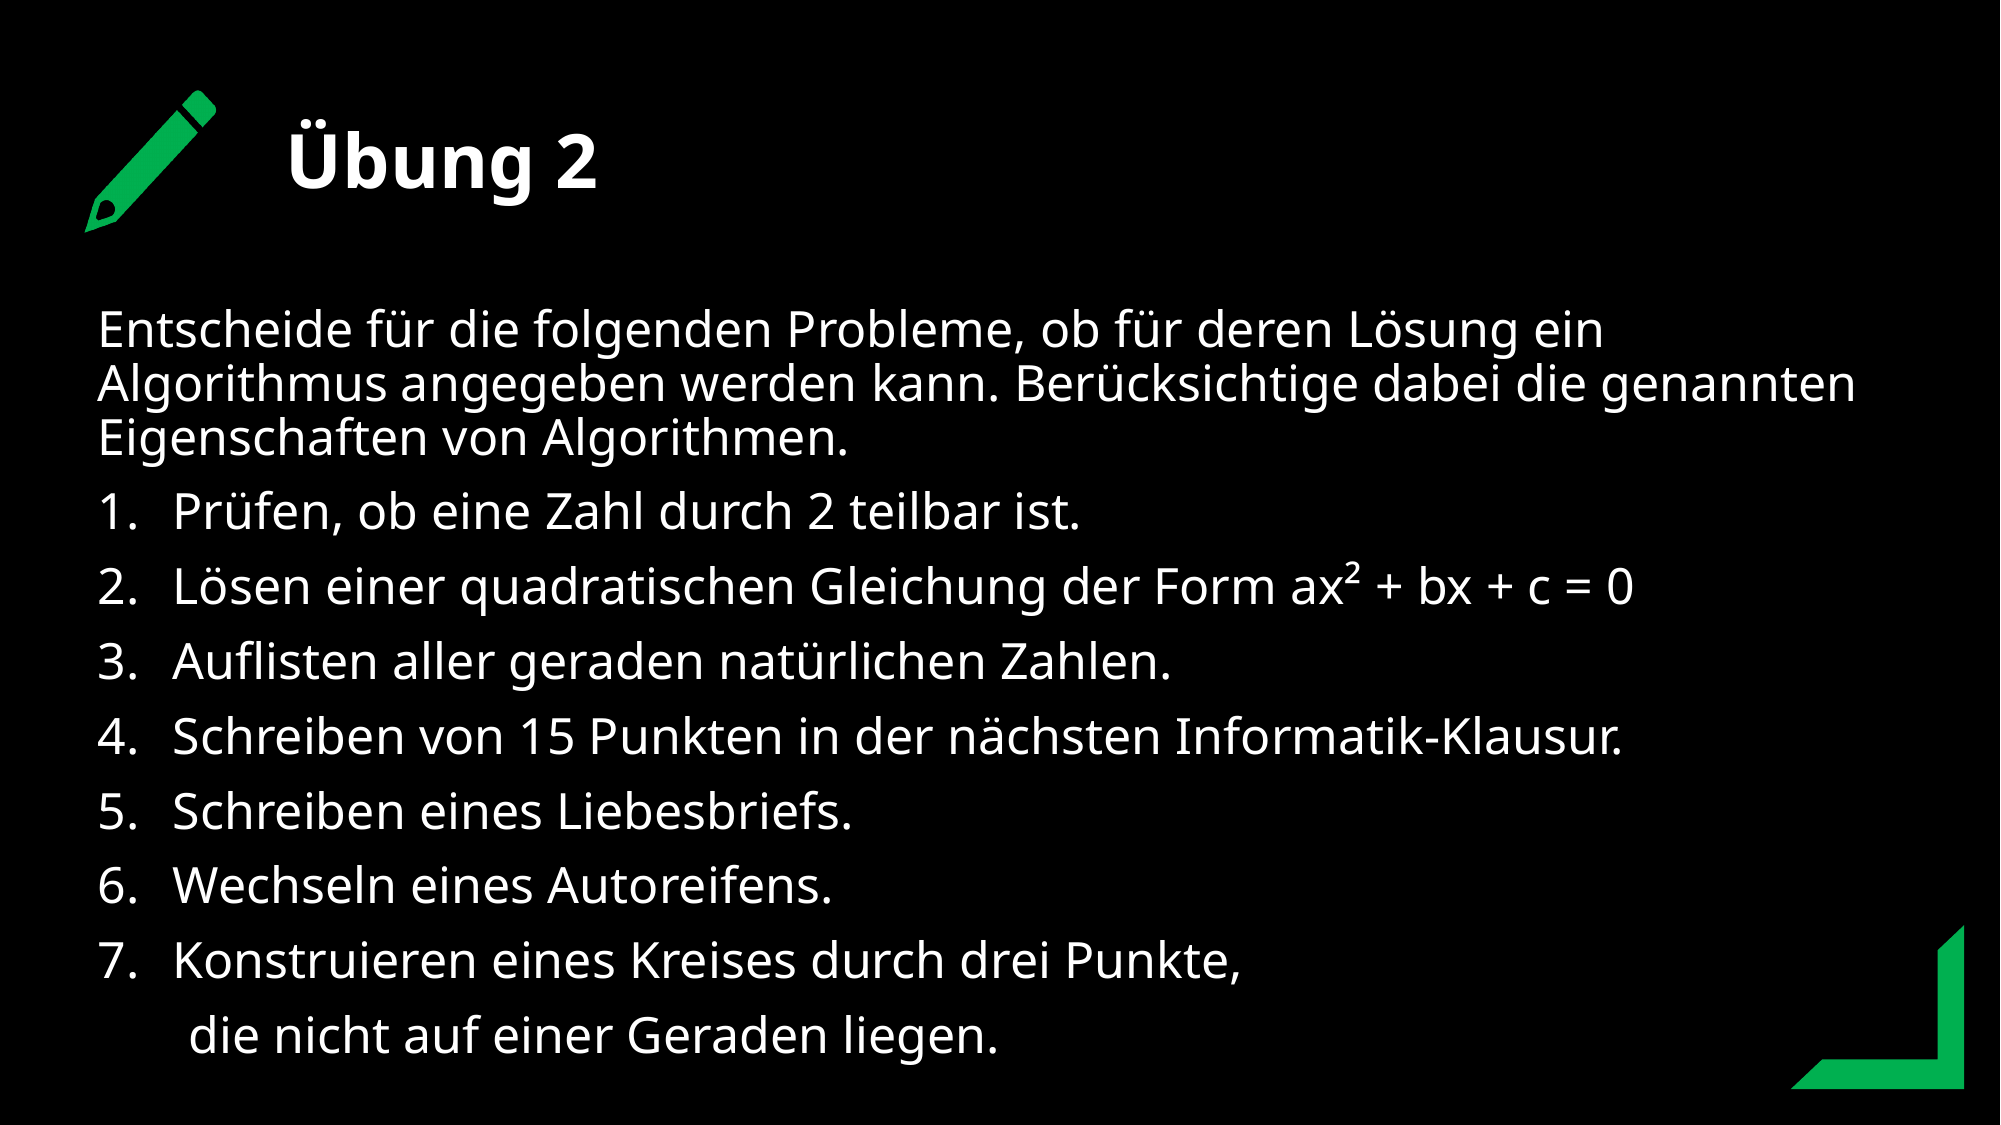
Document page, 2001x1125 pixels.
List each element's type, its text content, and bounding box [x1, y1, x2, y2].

picture [71, 76, 229, 247]
list Übung 2 [271, 115, 1899, 222]
list Entscheide für die folgenden Probleme, ob für deren Lösung ein Algorithmus angegeben werden kann. Berücksichtige dabei die genannten Eigenschaften von Algorithmen. Prüfen, ob eine Zahl durch 2 teilbar ist. Lösen einer quadratischen Gleichung der Form ax² + bx + c = 0 Auflisten aller geraden natürlichen Zahlen. Schreiben von 15 Punkten in der nächsten Informatik-Klausur. Schreiben eines Liebesbriefs. Wechseln eines Autoreifens. Konstruieren eines Kreises durch drei Punkte, die nicht auf einer Geraden liegen. [83, 296, 1899, 1009]
